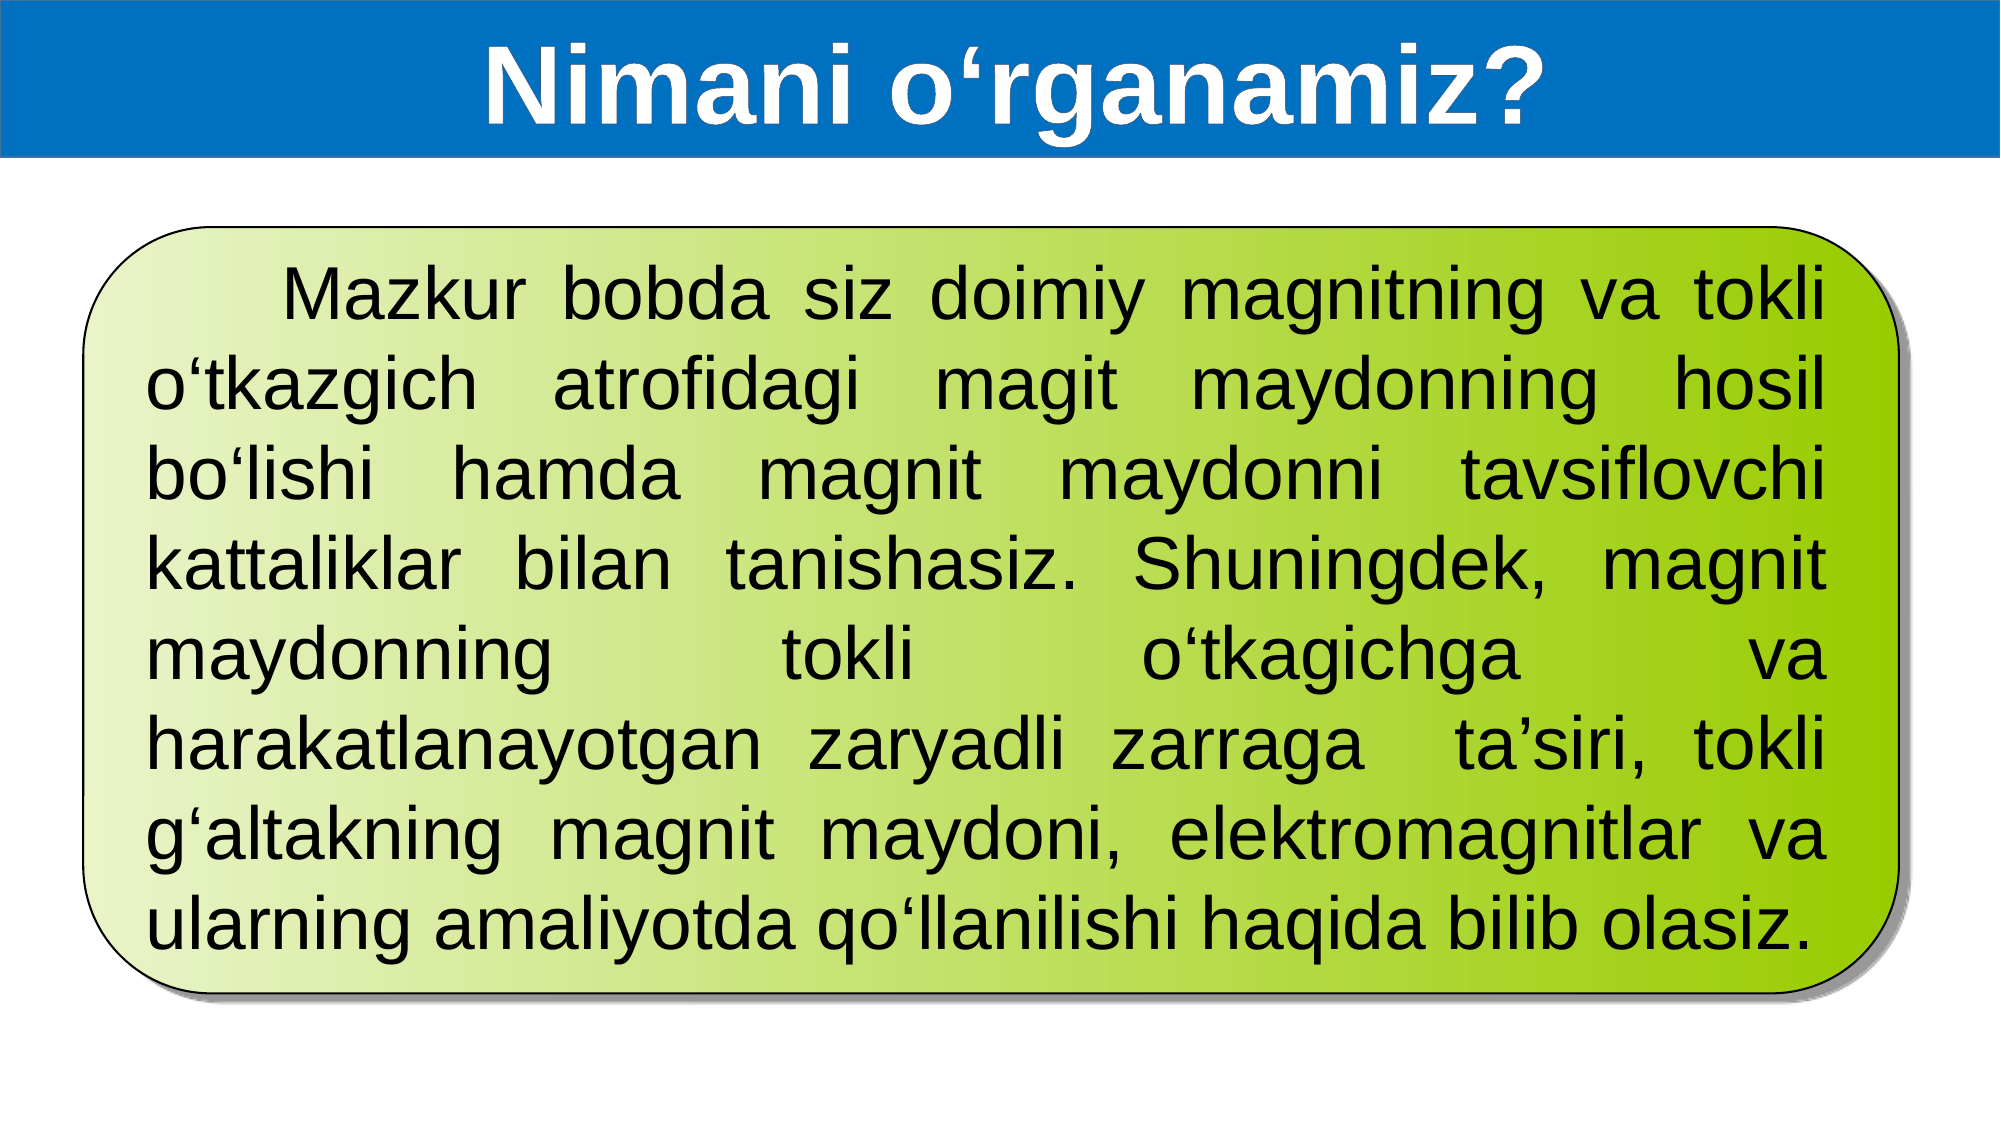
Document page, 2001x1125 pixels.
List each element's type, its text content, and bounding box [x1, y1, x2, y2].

text_box Nimani o‘rganamiz? [0, 0, 2000, 158]
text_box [83, 227, 1899, 994]
